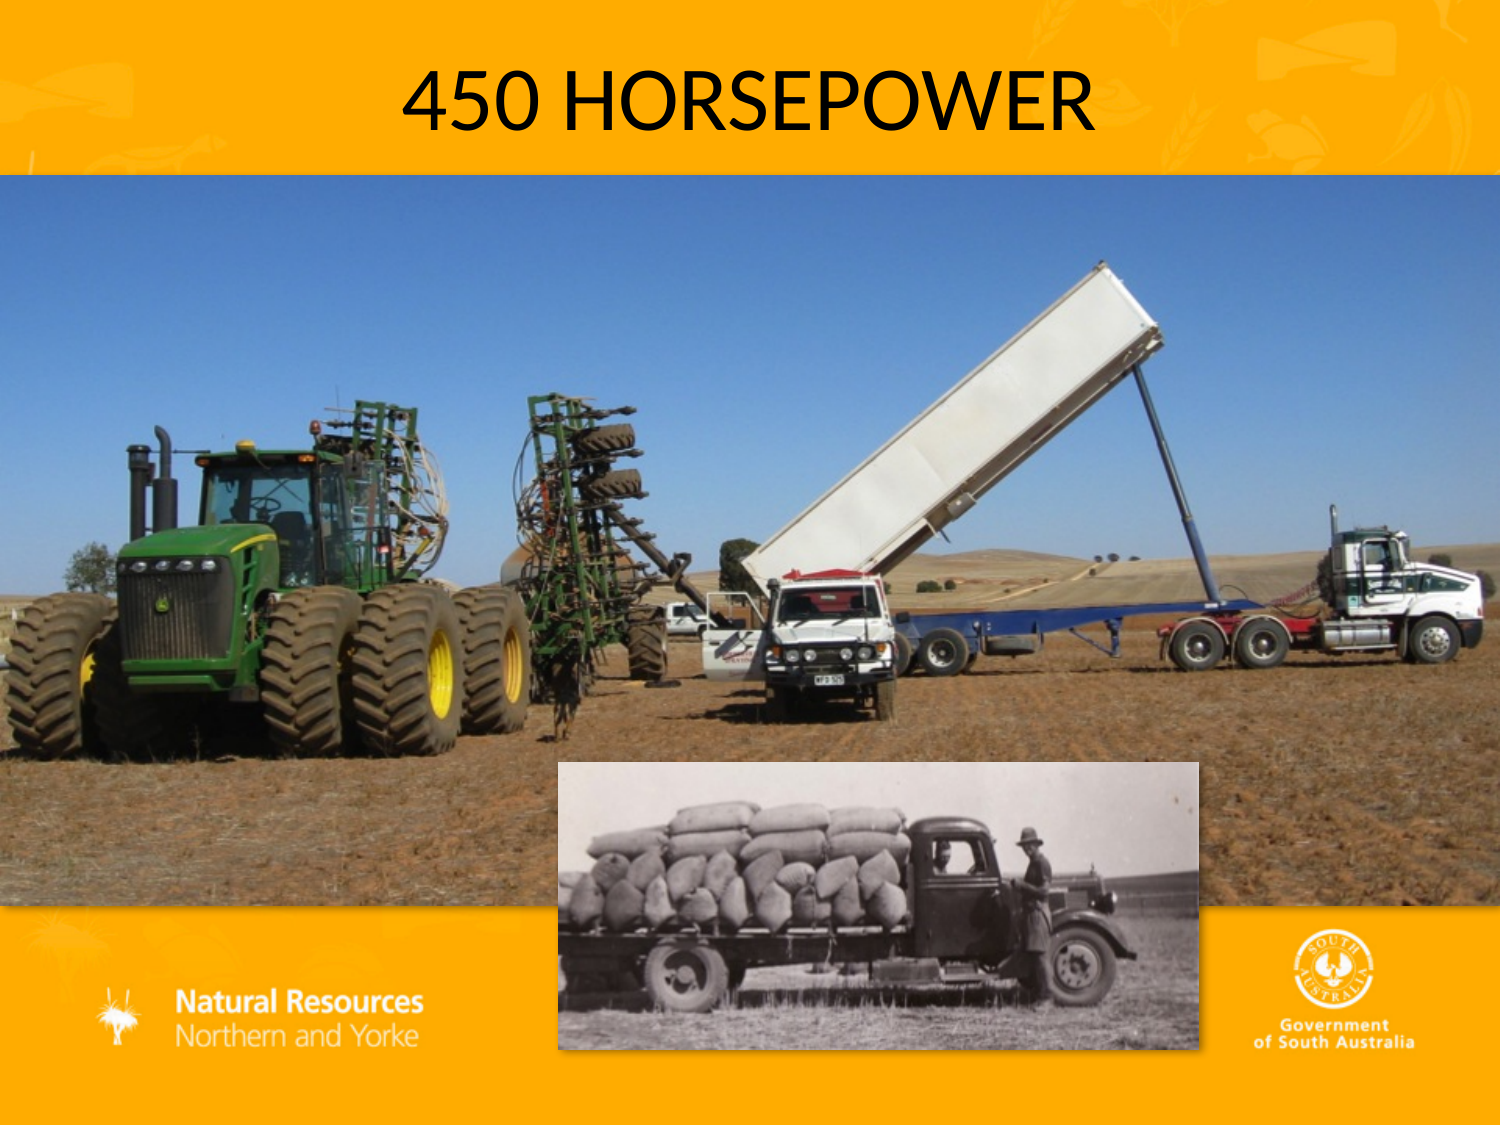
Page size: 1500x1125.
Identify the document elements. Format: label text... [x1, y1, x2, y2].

title 450 HORSEPOWER [75, 0, 1425, 174]
picture [0, 0, 1500, 1125]
